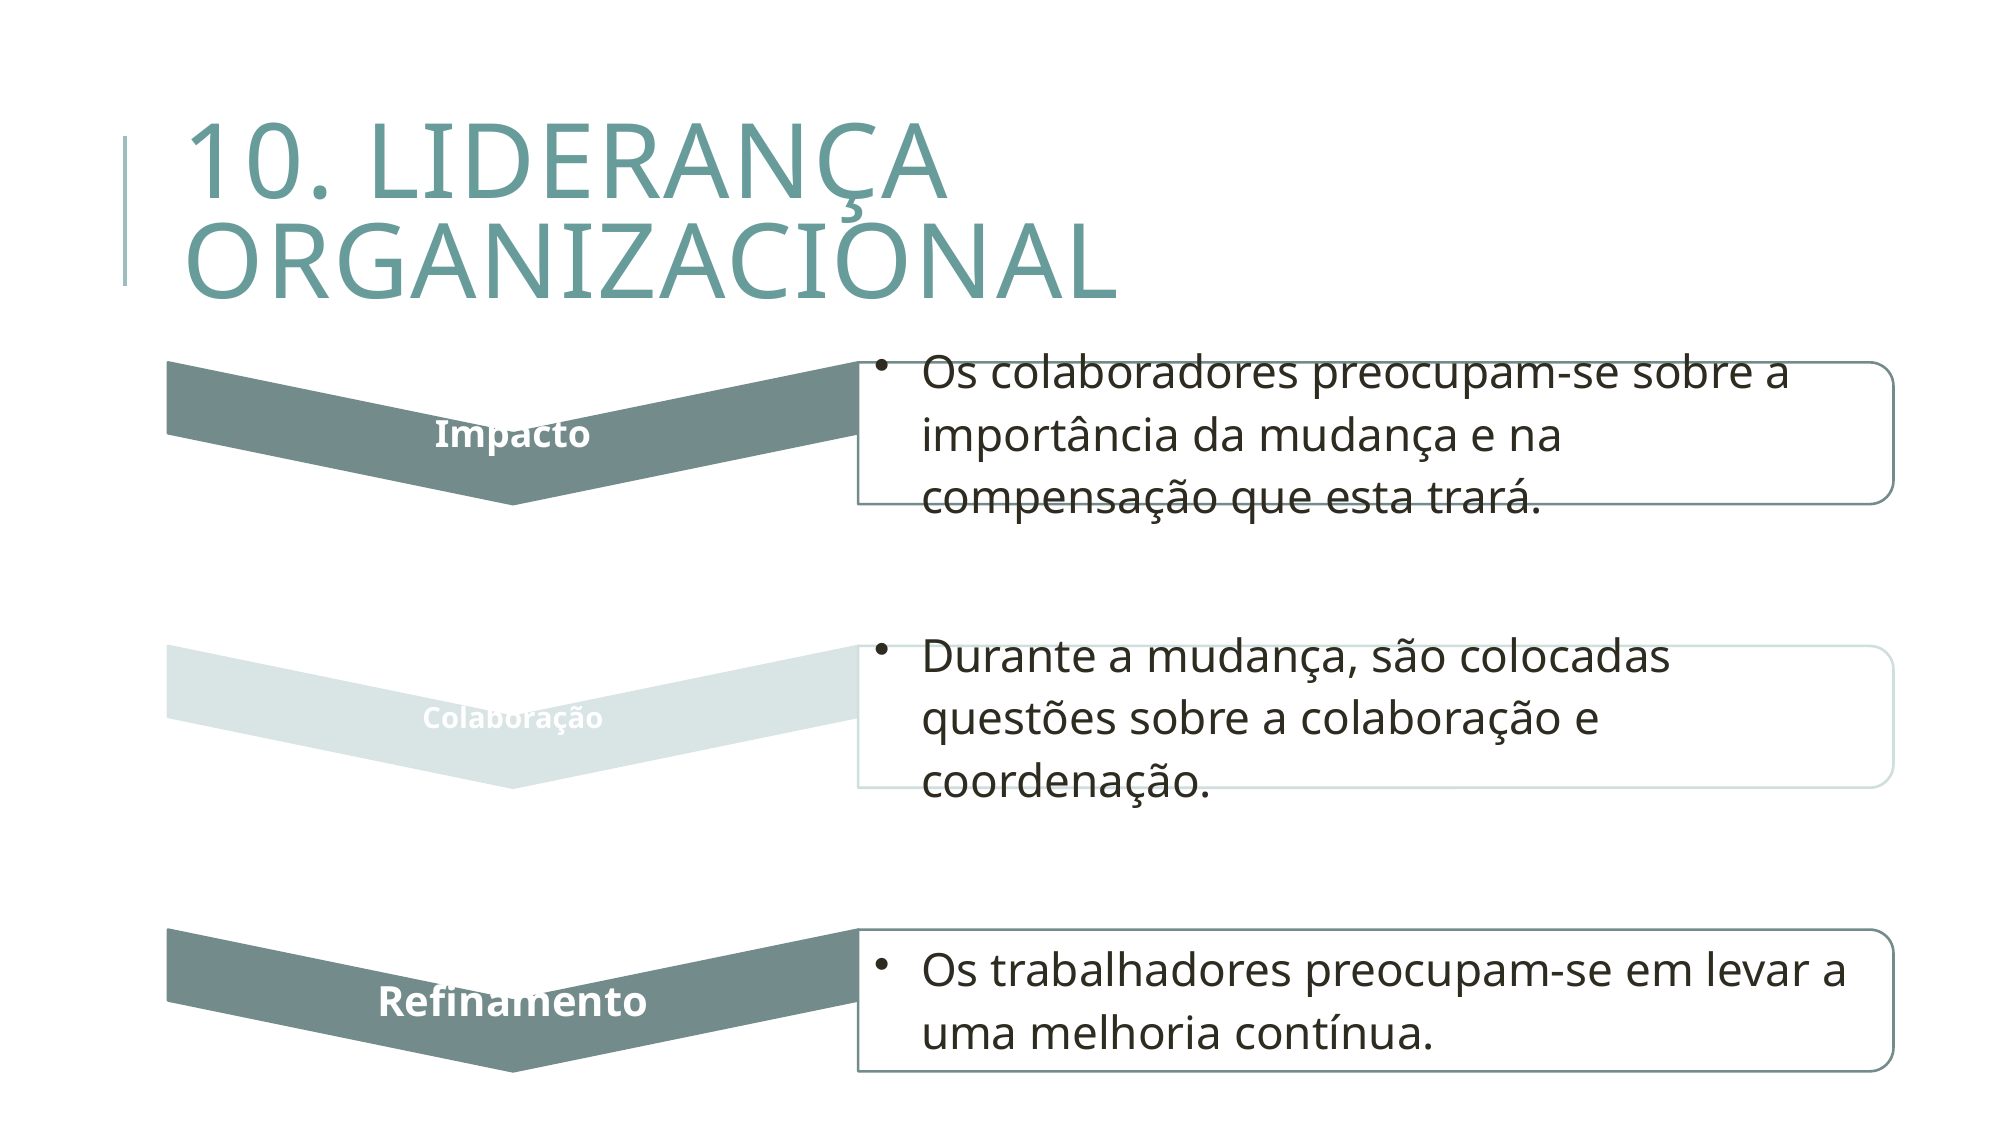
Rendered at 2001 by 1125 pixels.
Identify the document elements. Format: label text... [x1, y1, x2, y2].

title 10. Liderança organizacional [167, 96, 1763, 342]
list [167, 362, 1894, 1072]
